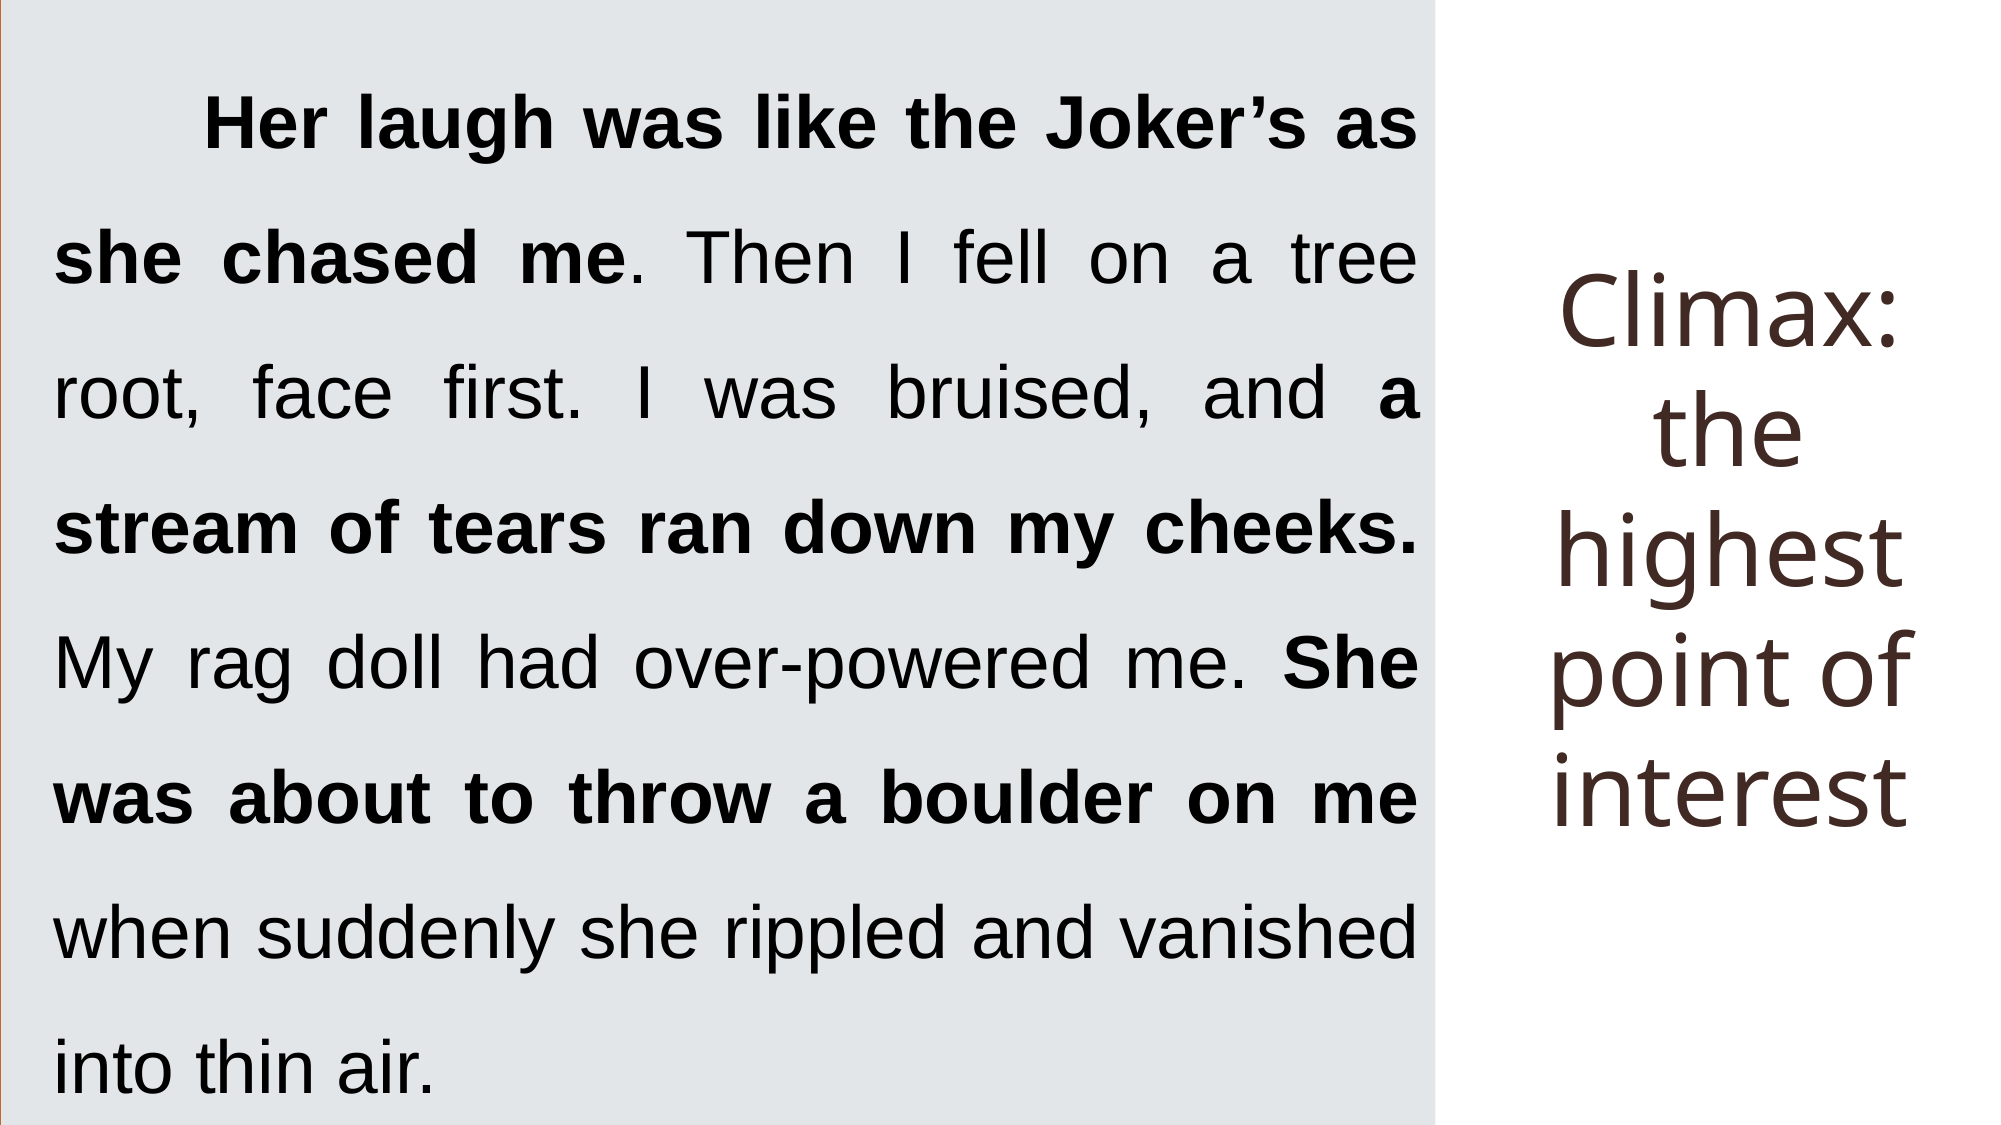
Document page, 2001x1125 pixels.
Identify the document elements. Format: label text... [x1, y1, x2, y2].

text_box [1436, 0, 2000, 1125]
title Climax: the highest point of interest [1460, 89, 1999, 1003]
list Her laugh was like the Joker’s as she chased me. Then I fell on a tree root, face first. I was bruised, and a stream of tears ran down my cheeks. My rag doll had over-powered me. She was about to throw a boulder on me when suddenly she rippled and vanished into thin air. [1, 0, 1436, 1125]
